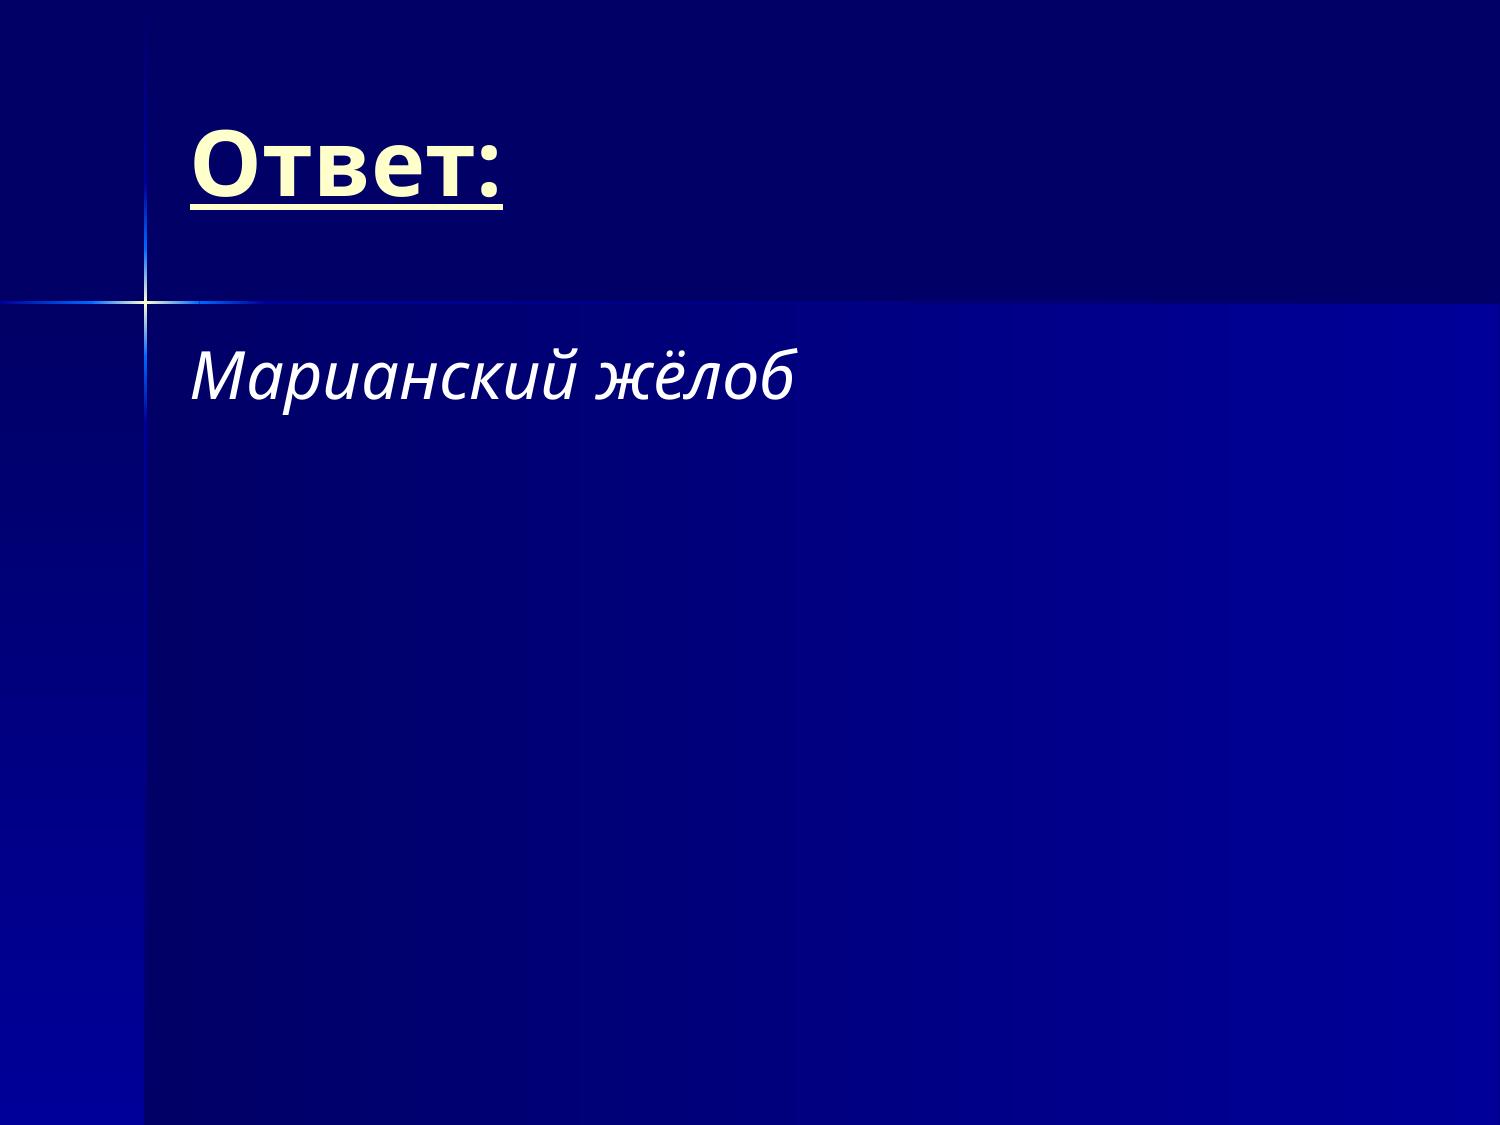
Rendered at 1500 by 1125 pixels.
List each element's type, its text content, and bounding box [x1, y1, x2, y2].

title Ответ: [174, 49, 1413, 286]
list Марианский жёлоб [174, 324, 1413, 1001]
